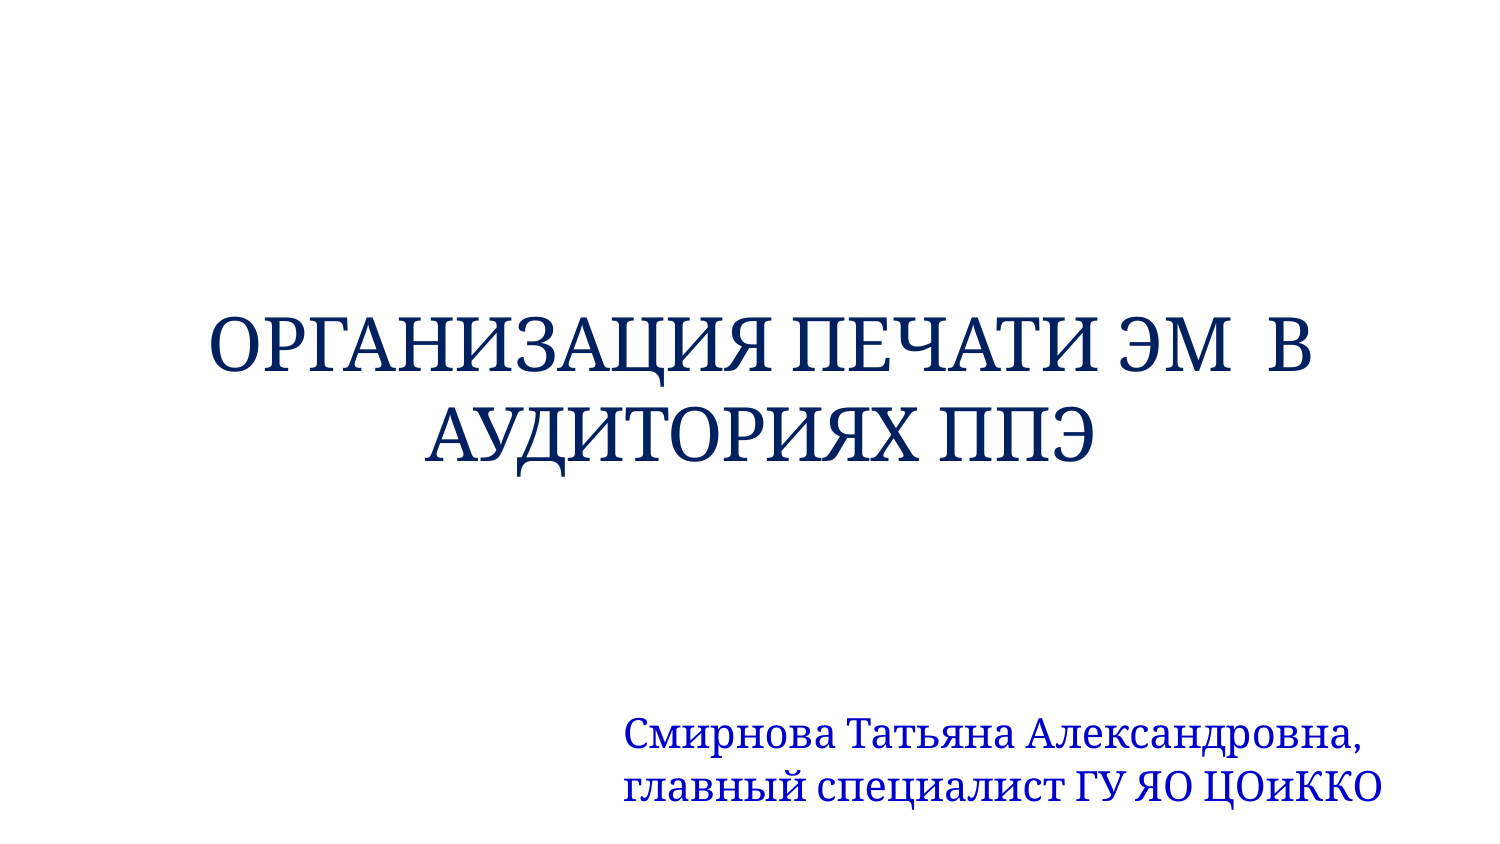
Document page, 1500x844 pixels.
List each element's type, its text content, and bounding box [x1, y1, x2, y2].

title ОРГАНИЗАЦИЯ ПЕЧАТИ ЭМ В АУДИТОРИЯХ ППЭ [135, 114, 1388, 659]
text_box Смирнова Татьяна Александровна, главный специалист ГУ ЯО ЦОиККО [608, 705, 1460, 803]
